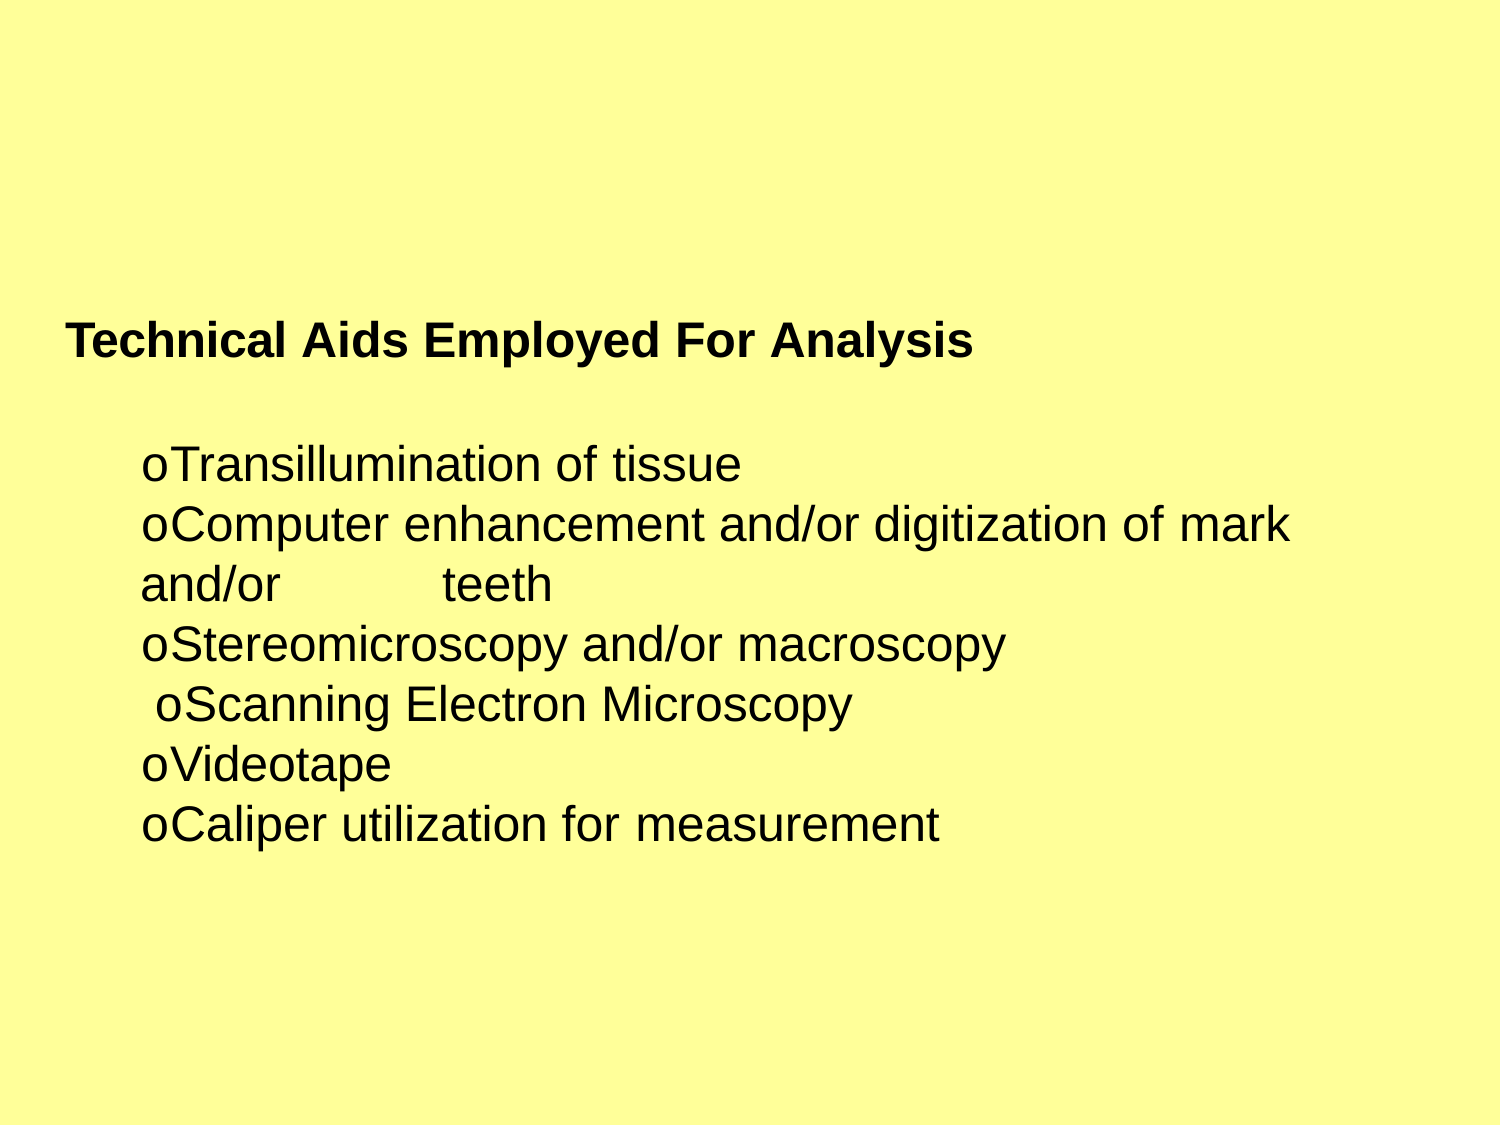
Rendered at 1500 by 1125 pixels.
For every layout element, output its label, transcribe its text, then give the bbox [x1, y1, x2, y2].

text_box Technical Aids Employed For Analysis oTransillumination of tissue oComputer enhancement and/or digitization of mark and/or teeth oStereomicroscopy and/or macroscopy oScanning Electron Microscopy oVideotape oCaliper utilization for measurement [62, 305, 1296, 852]
